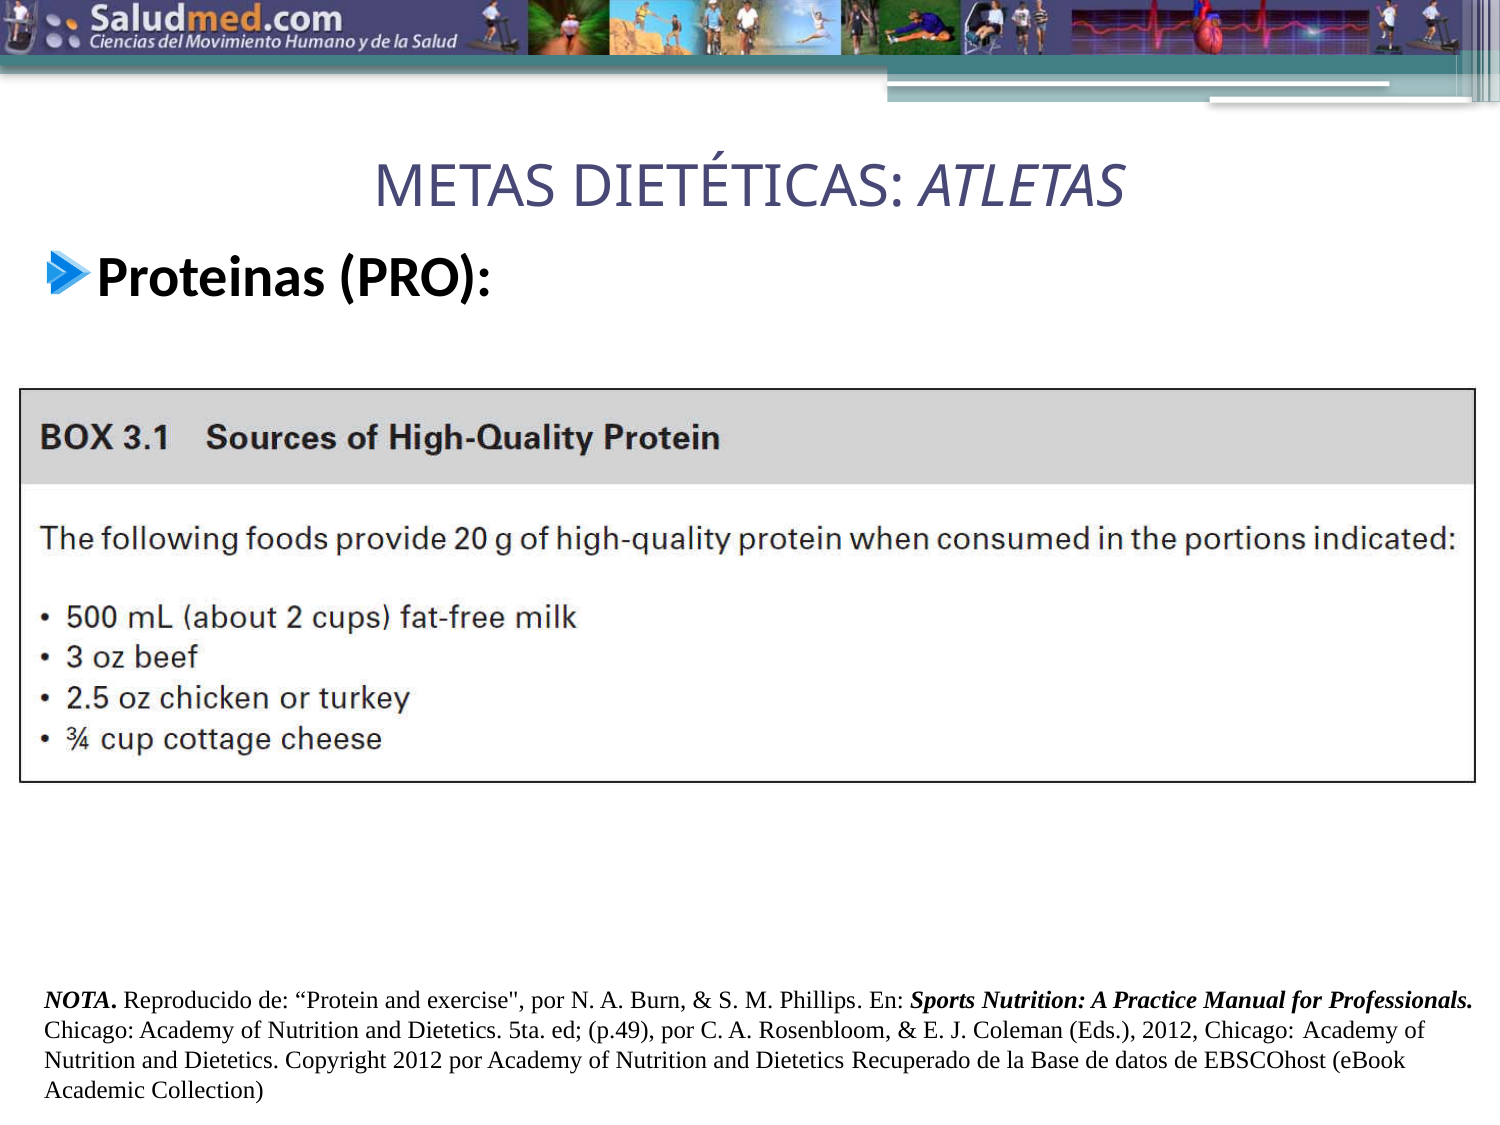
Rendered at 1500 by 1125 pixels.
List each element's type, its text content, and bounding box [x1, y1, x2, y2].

text_box METAS DIETÉTICAS: ATLETAS [17, 137, 1483, 208]
picture [0, 0, 1460, 55]
text_box NOTA. Reproducido de: “Protein and exercise", por N. A. Burn, & S. M. Phillips. En: Sports Nutrition: A Practice Manual for Professionals. Chicago: Academy of Nutrition and Dietetics. 5ta. ed; (p.49), por C. A. Rosenbloom, & E. J. Coleman (Eds.), 2012, Chicago: Academy of Nutrition and Dietetics. Copyright 2012 por Academy of Nutrition and Dietetics Recuperado de la Base de datos de EBSCOhost (eBook Academic Collection) [29, 976, 1500, 1094]
picture [17, 385, 1477, 786]
picture [46, 250, 92, 295]
text_box Proteinas (PRO): [82, 238, 1447, 317]
text_box [0, 1058, 1500, 1125]
